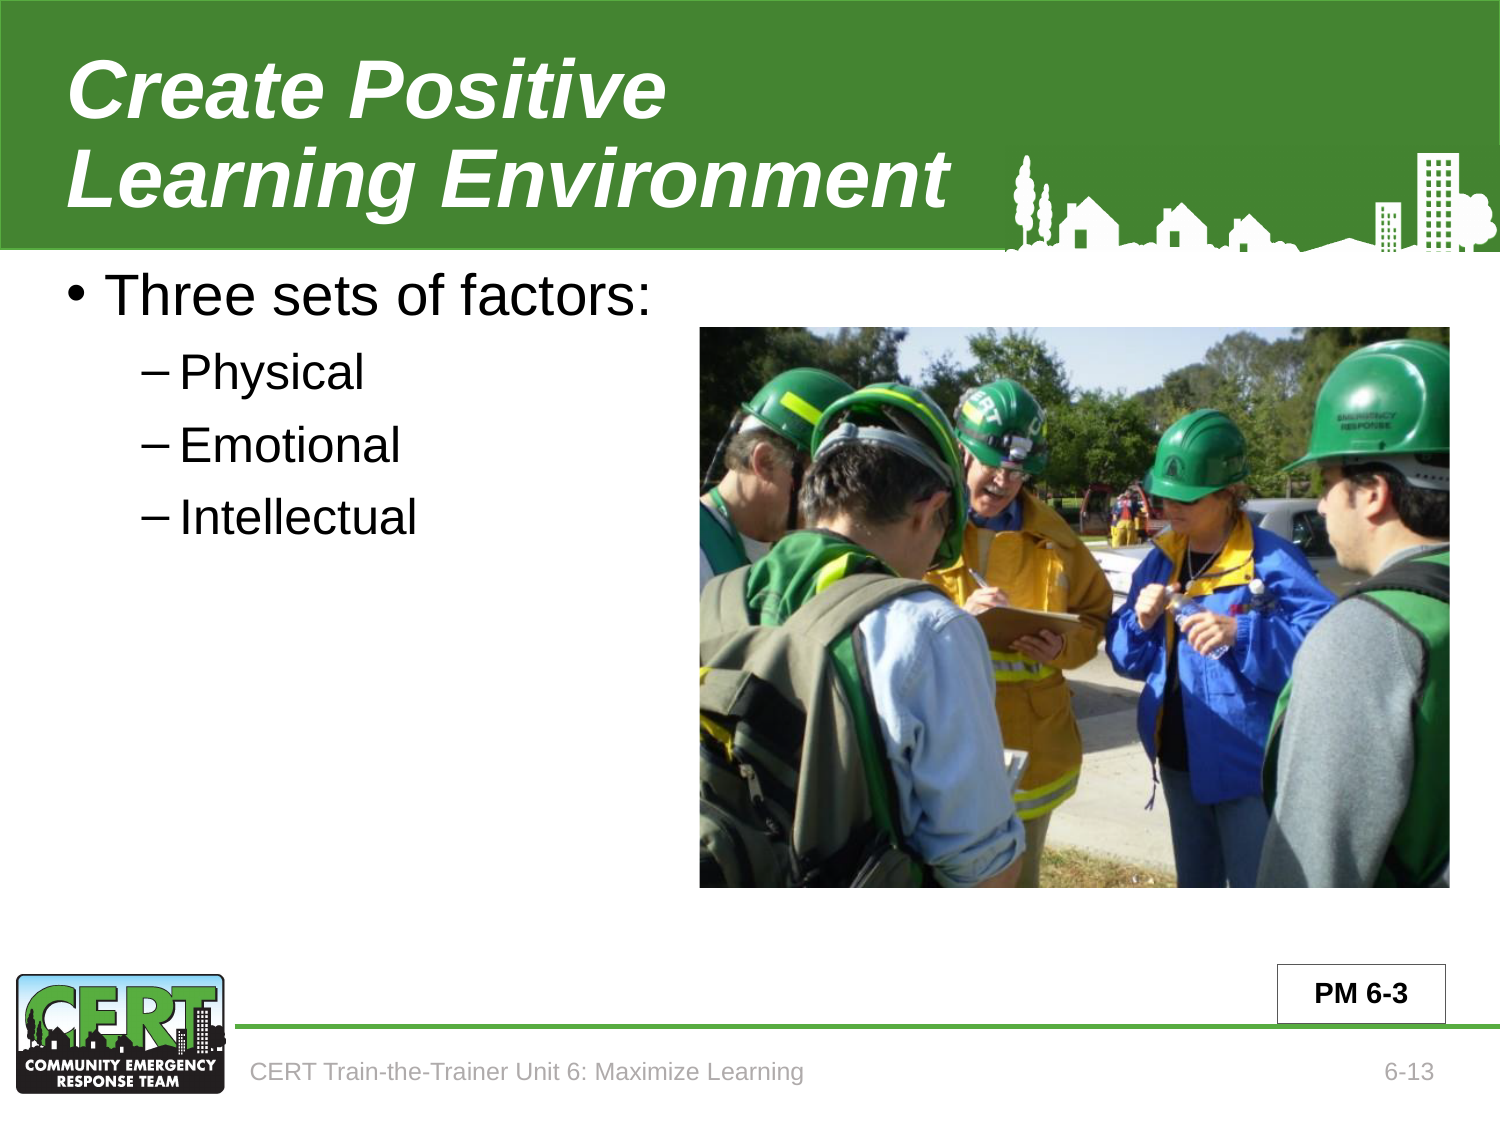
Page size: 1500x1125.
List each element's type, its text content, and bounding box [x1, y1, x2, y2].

picture [15, 973, 226, 1094]
title Create Positive Learning Environment [51, 52, 1005, 220]
picture [1005, 145, 1500, 252]
list Three sets of factors: Physical Emotional Intellectual [51, 249, 1449, 1034]
list PM 6-3 [1277, 964, 1446, 1024]
picture [699, 327, 1450, 888]
list 6-13 [1153, 1047, 1450, 1098]
list CERT Train-the-Trainer Unit 6: Maximize Learning [234, 1047, 963, 1098]
